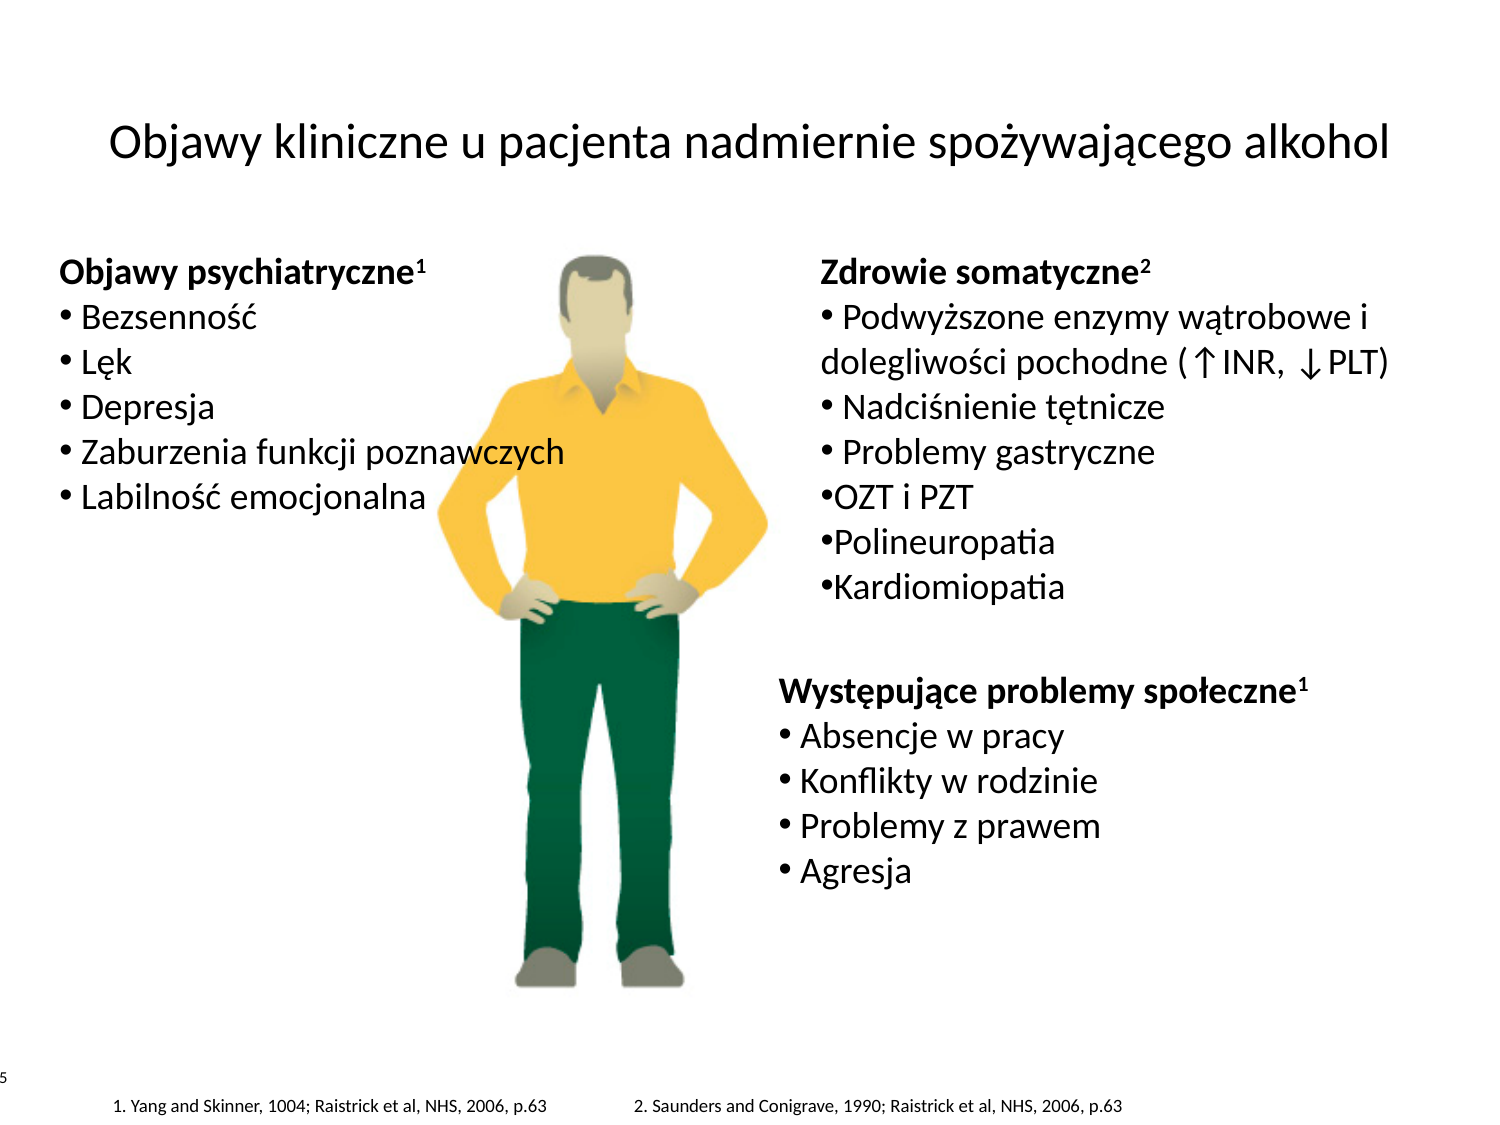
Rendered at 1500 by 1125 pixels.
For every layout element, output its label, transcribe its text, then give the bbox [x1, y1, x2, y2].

text_box Zdrowie somatyczne2 Podwyższone enzymy wątrobowe i dolegliwości pochodne (↑INR, ↓PLT) Nadciśnienie tętnicze Problemy gastryczne OZT i PZT Polineuropatia Kardiomiopatia [805, 239, 1500, 615]
text_box 5 [0, 1066, 70, 1087]
text_box 1. Yang and Skinner, 1004; Raistrick et al, NHS, 2006, p.63 [97, 1086, 562, 1124]
text_box Występujące problemy społeczne1 Absencje w pracy Konflikty w rodzinie Problemy z prawem Agresja [791, 658, 1458, 898]
picture [416, 233, 786, 1028]
text_box 2. Saunders and Conigrave, 1990; Raistrick et al, NHS, 2006, p.63 [619, 1086, 1138, 1124]
text_box Objawy psychiatryczne1 Bezsenność Lęk Depresja Zaburzenia funkcji poznawczych Labilność emocjonalna [44, 239, 411, 525]
title Objawy kliniczne u pacjenta nadmiernie spożywającego alkohol [75, 45, 1425, 233]
